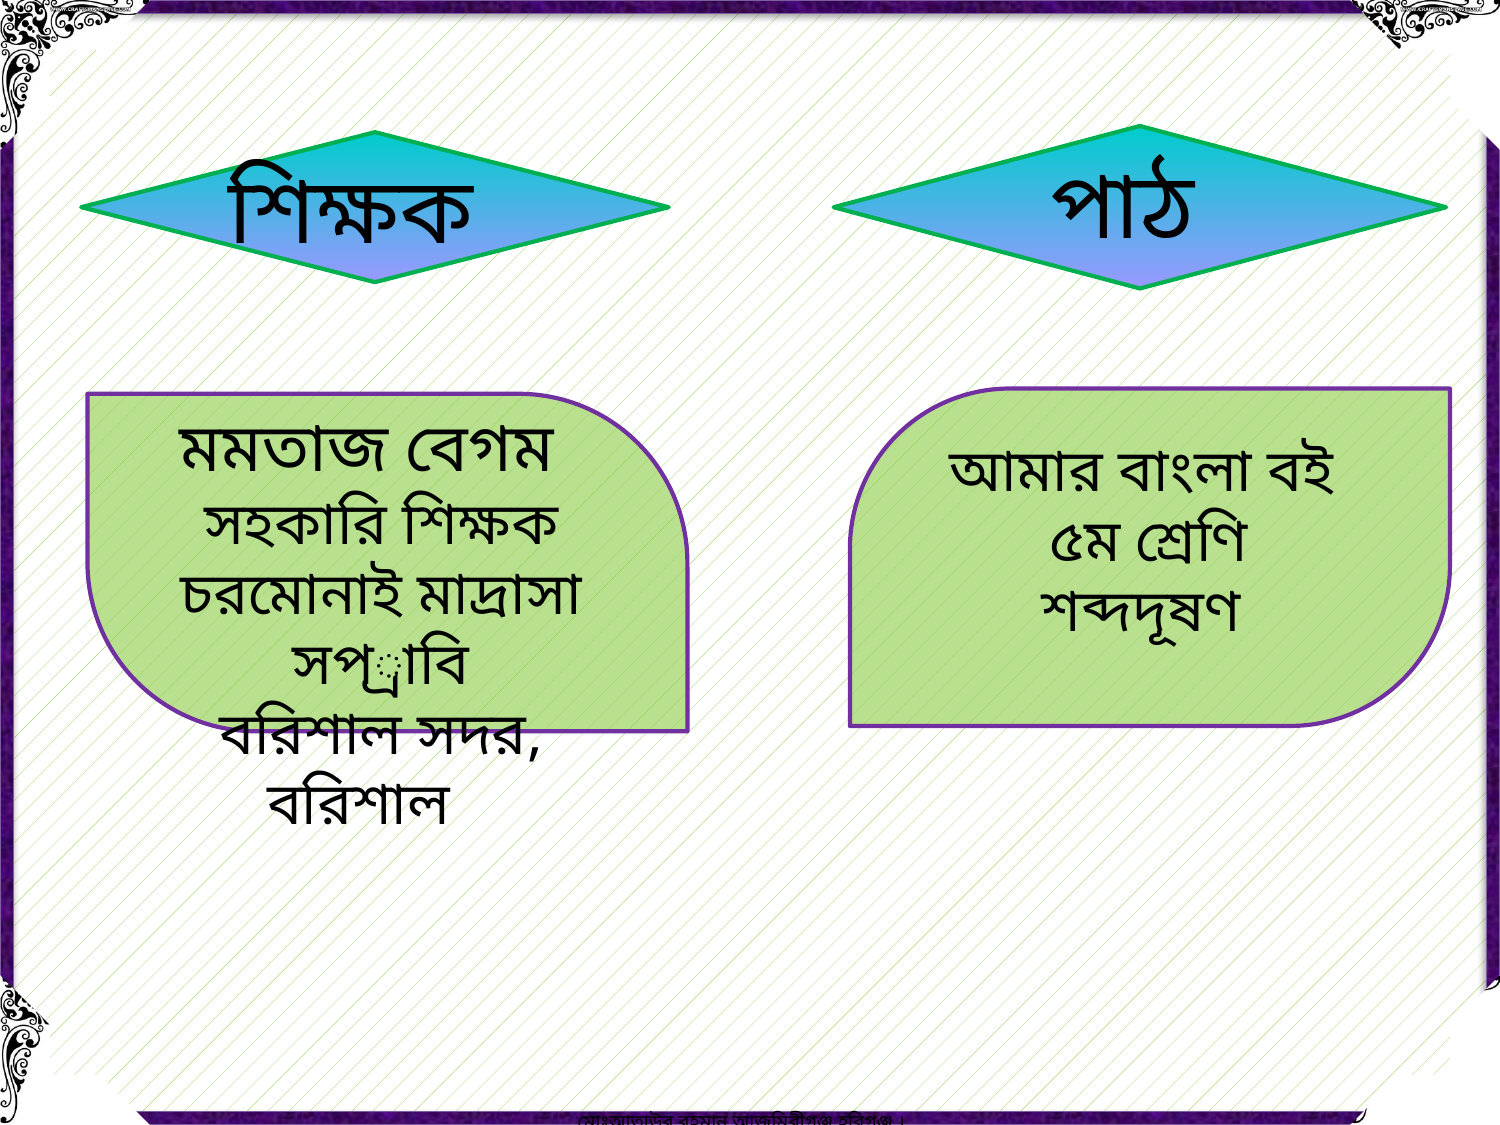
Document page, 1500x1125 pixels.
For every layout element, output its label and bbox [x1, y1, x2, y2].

picture [765, 1118, 773, 1124]
picture [801, 1112, 850, 1124]
text_box [80, 131, 669, 283]
picture [646, 1118, 669, 1124]
text_box [87, 393, 688, 732]
picture [687, 1118, 696, 1124]
text_box [833, 125, 1447, 289]
picture [0, 0, 1500, 1125]
picture [752, 1118, 764, 1124]
picture [628, 1118, 645, 1124]
picture [791, 1112, 801, 1116]
picture [714, 1118, 724, 1124]
picture [773, 1112, 796, 1116]
picture [843, 1118, 850, 1124]
picture [786, 1118, 795, 1124]
picture [851, 1118, 860, 1124]
text_box [796, 388, 1500, 727]
picture [651, 1112, 773, 1124]
picture [850, 727, 1500, 1125]
picture [694, 1118, 703, 1124]
picture [579, 1118, 587, 1124]
picture [760, 1118, 768, 1124]
